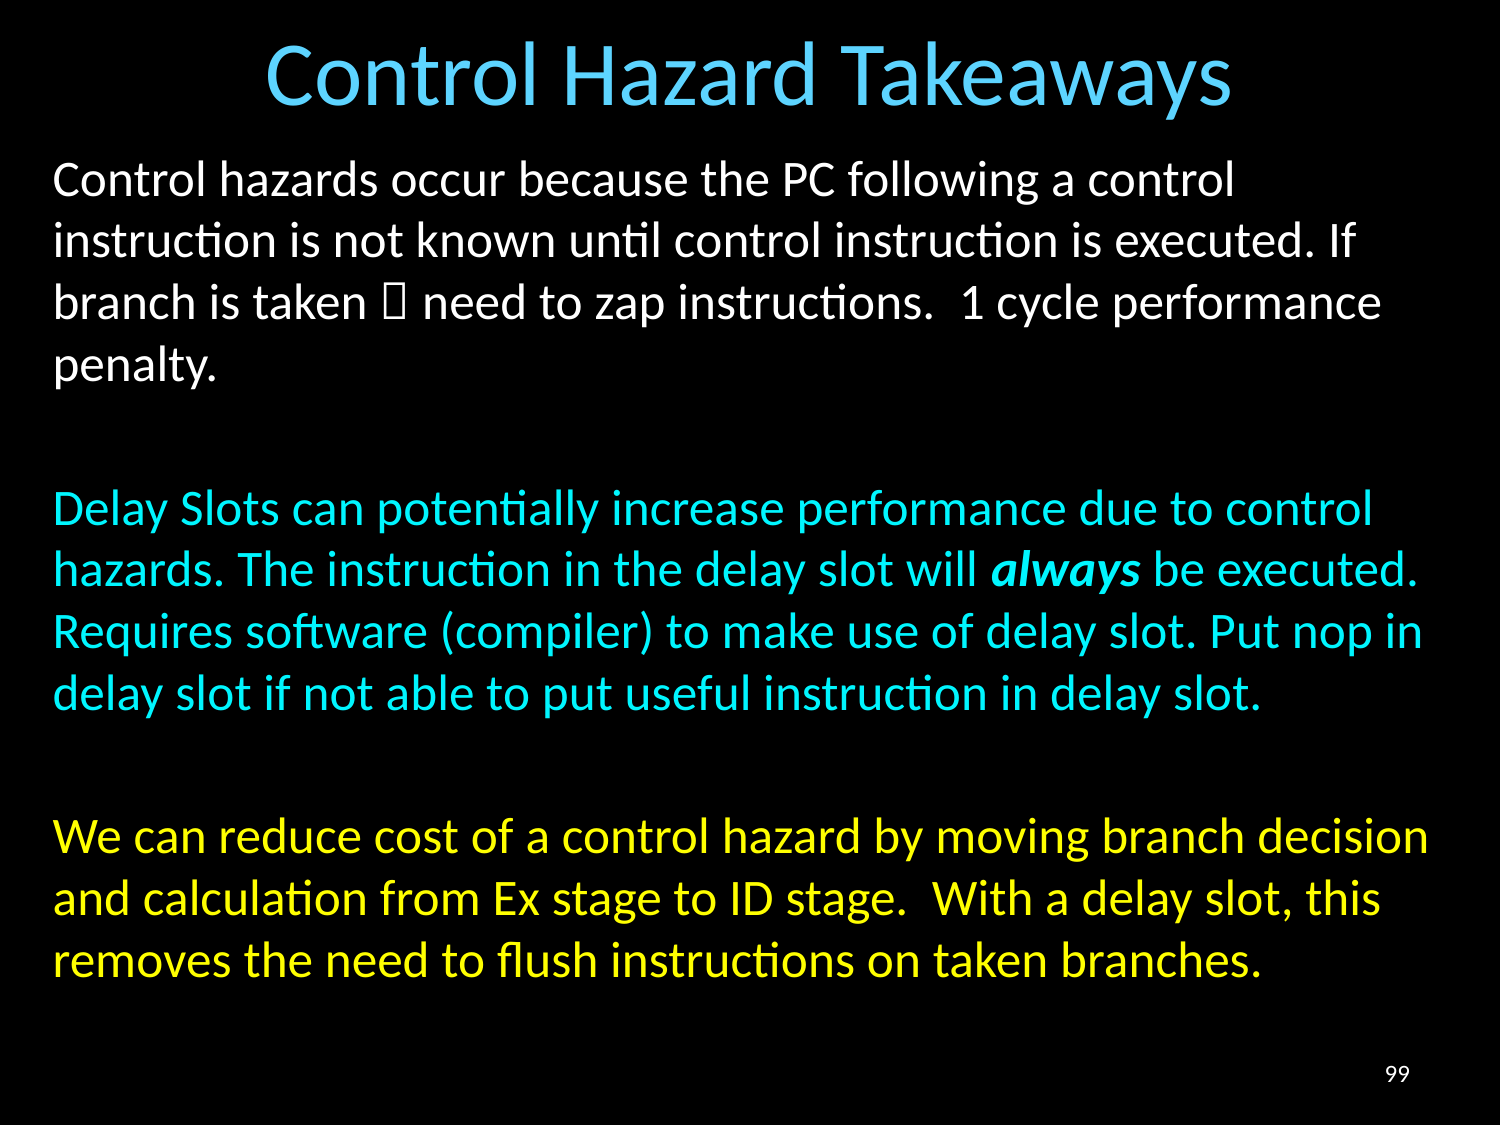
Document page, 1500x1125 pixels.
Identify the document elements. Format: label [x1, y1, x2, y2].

title [37, 24, 1463, 113]
list [37, 137, 1463, 1063]
slide_number [1074, 1042, 1425, 1103]
